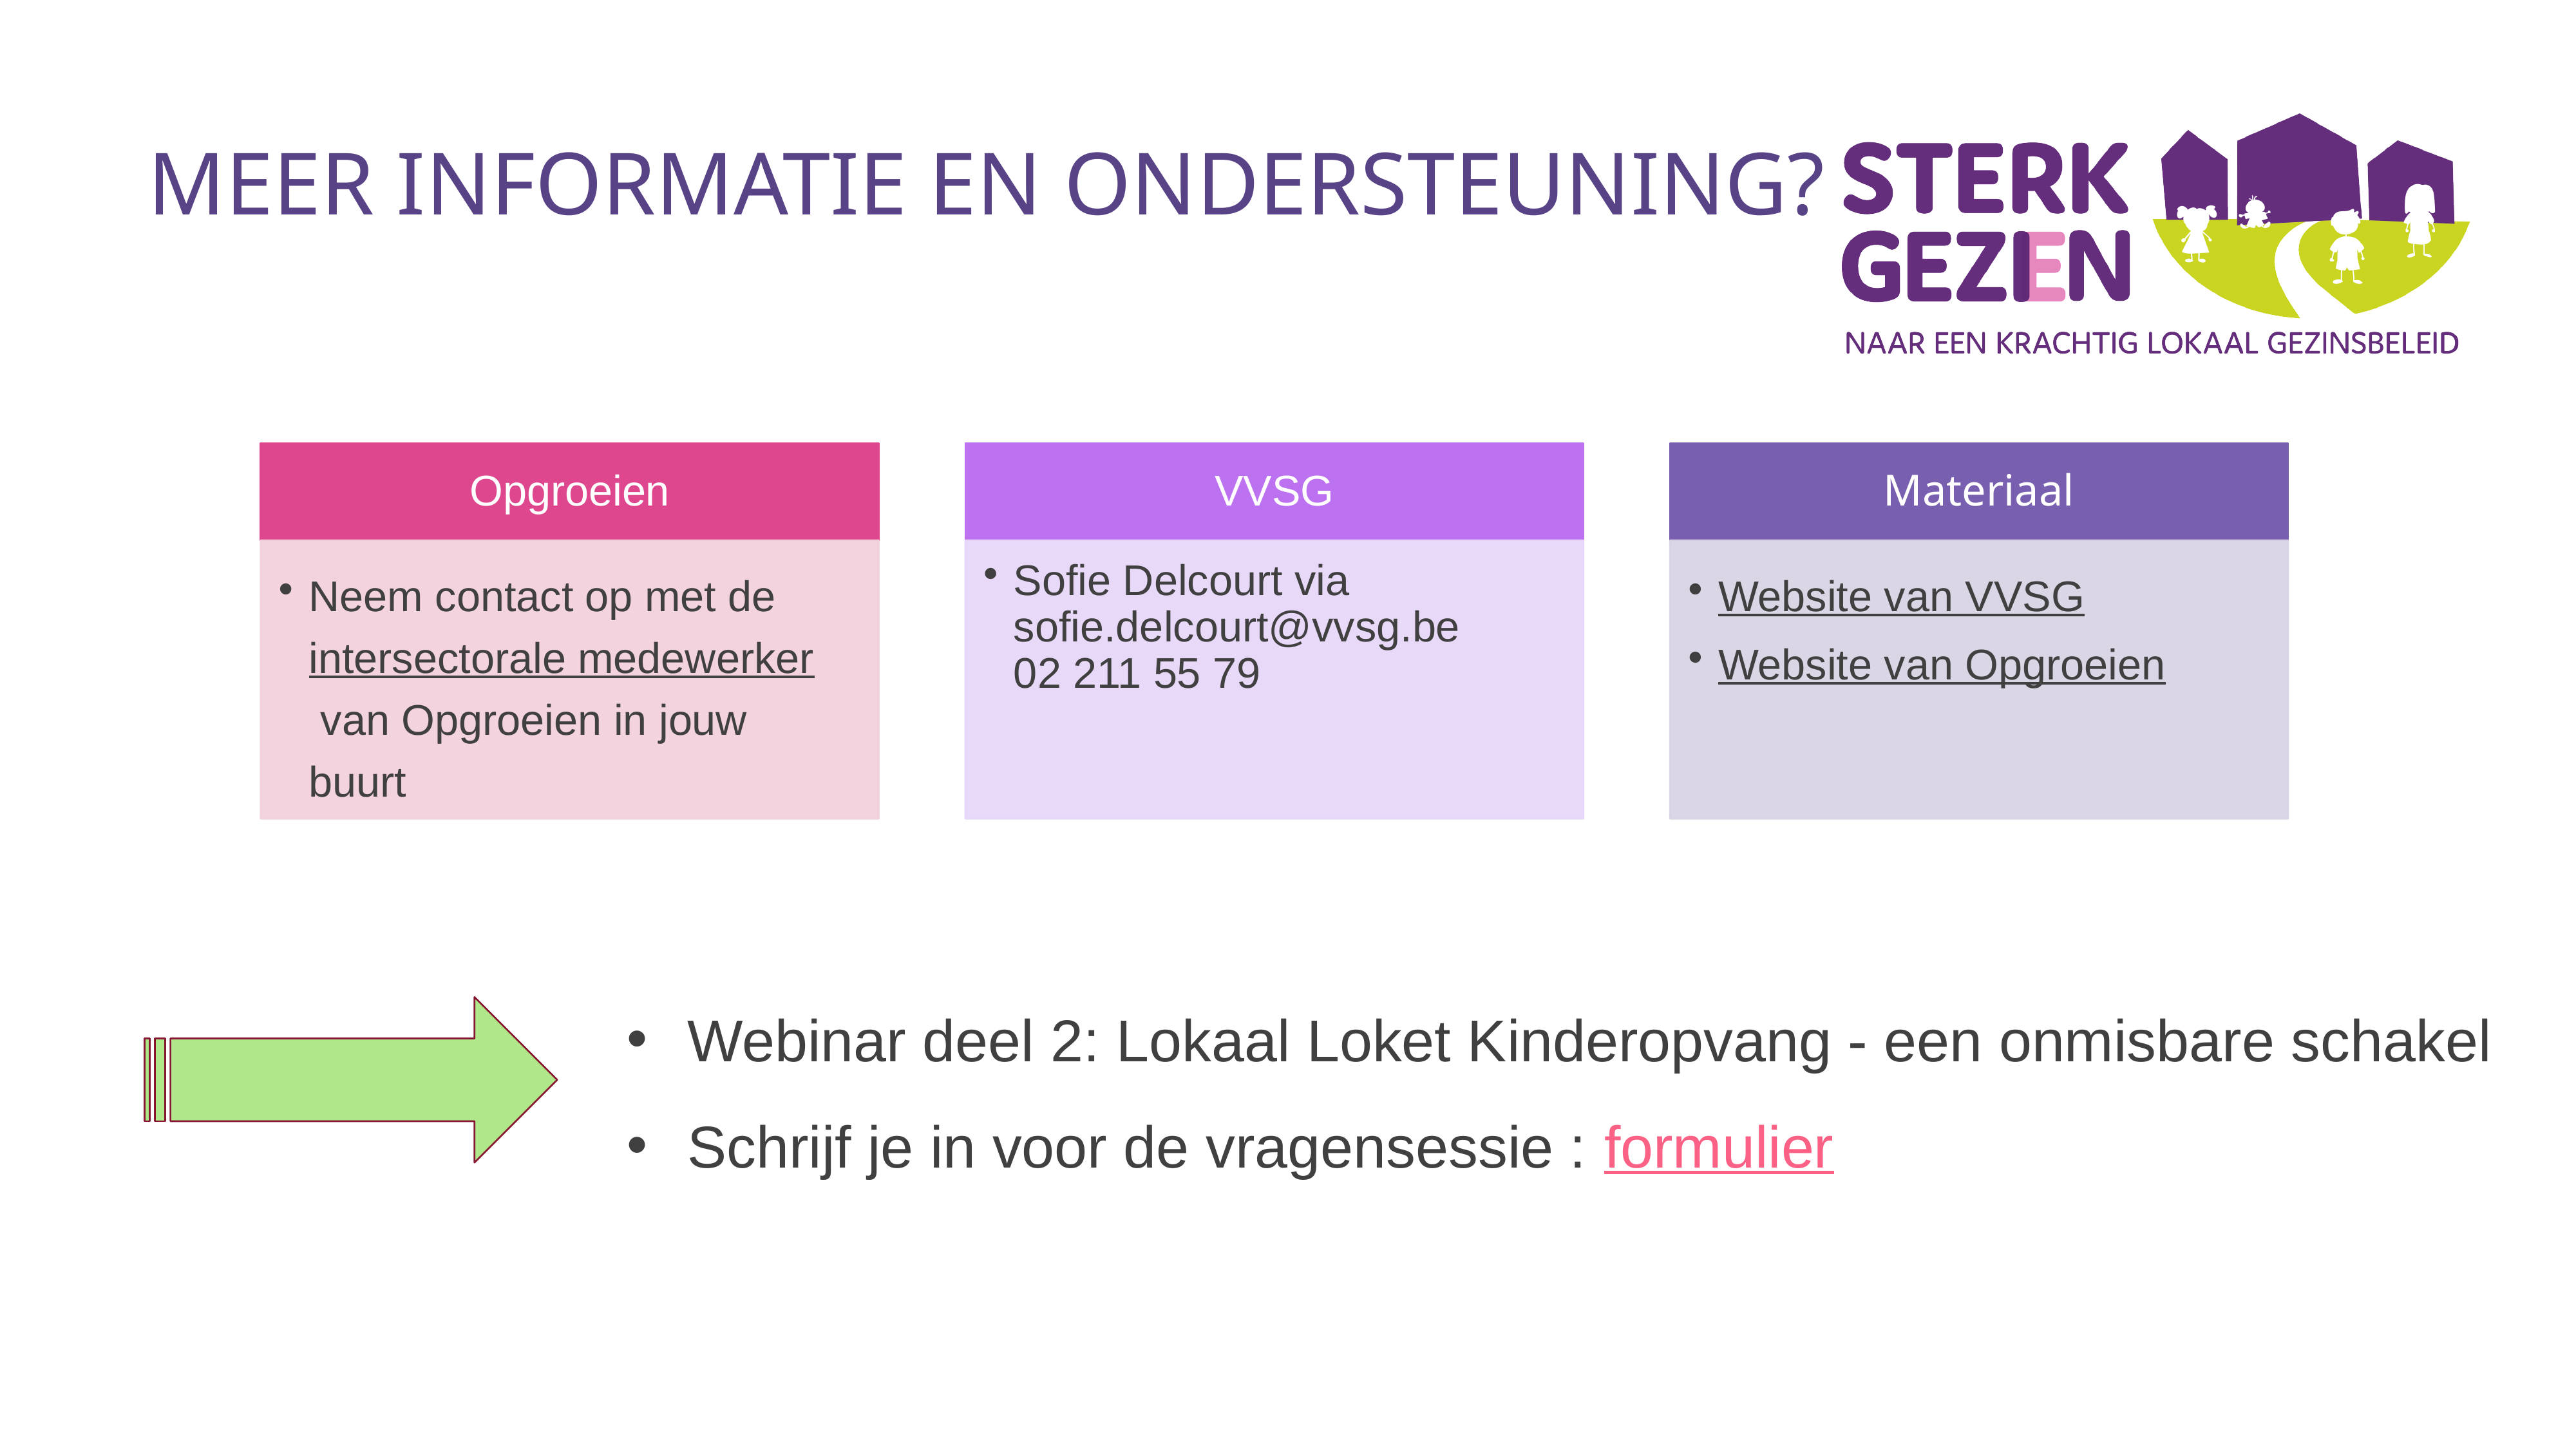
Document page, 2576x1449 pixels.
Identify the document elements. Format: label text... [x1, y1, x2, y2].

text_box [154, 1037, 166, 1122]
text_box Webinar deel 2: Lokaal Loket Kinderopvang - een onmisbare schakel Schrijf je in voor de vragensessie : formulier [617, 962, 2511, 1272]
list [260, 209, 2289, 1052]
picture [1757, 44, 2576, 439]
text_box [169, 1037, 558, 1164]
title meer informatie en ondersteuning? [138, 135, 1757, 357]
text_box [144, 1037, 151, 1122]
